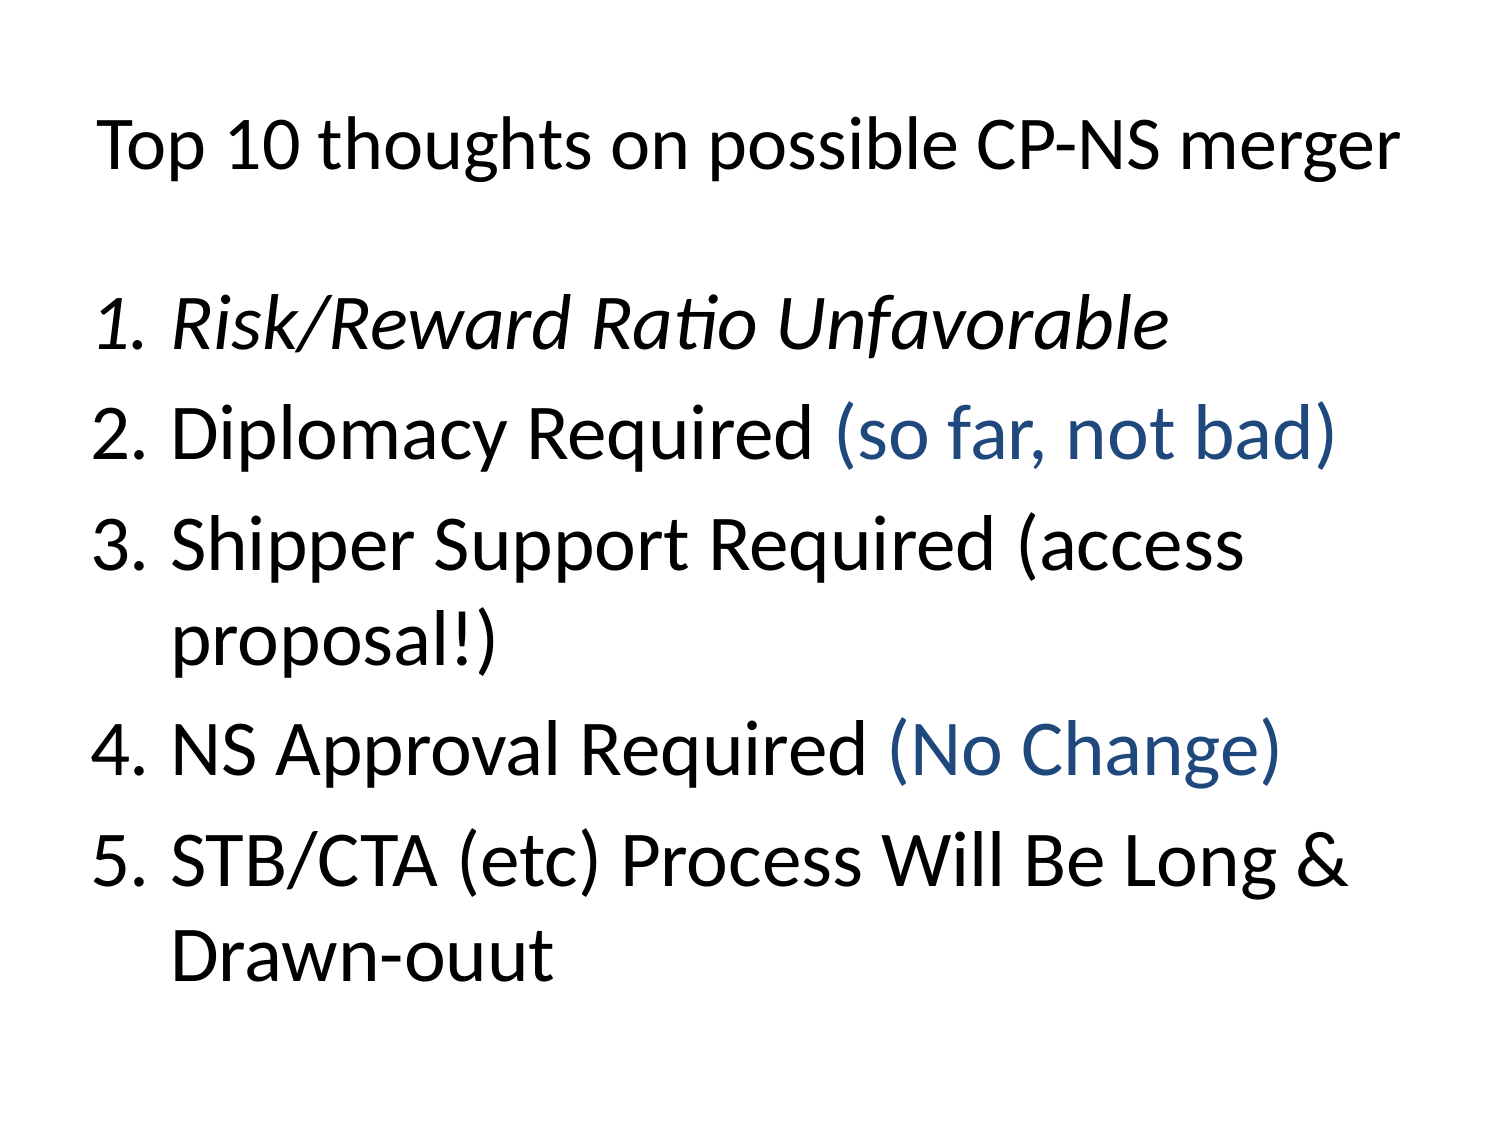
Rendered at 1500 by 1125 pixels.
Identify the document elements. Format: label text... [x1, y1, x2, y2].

list Risk/Reward Ratio Unfavorable Diplomacy Required (so far, not bad) Shipper Support Required (access proposal!) NS Approval Required (No Change) STB/CTA (etc) Process Will Be Long & Drawn-ouut [75, 262, 1425, 1005]
title Top 10 thoughts on possible CP-NS merger [75, 45, 1425, 233]
